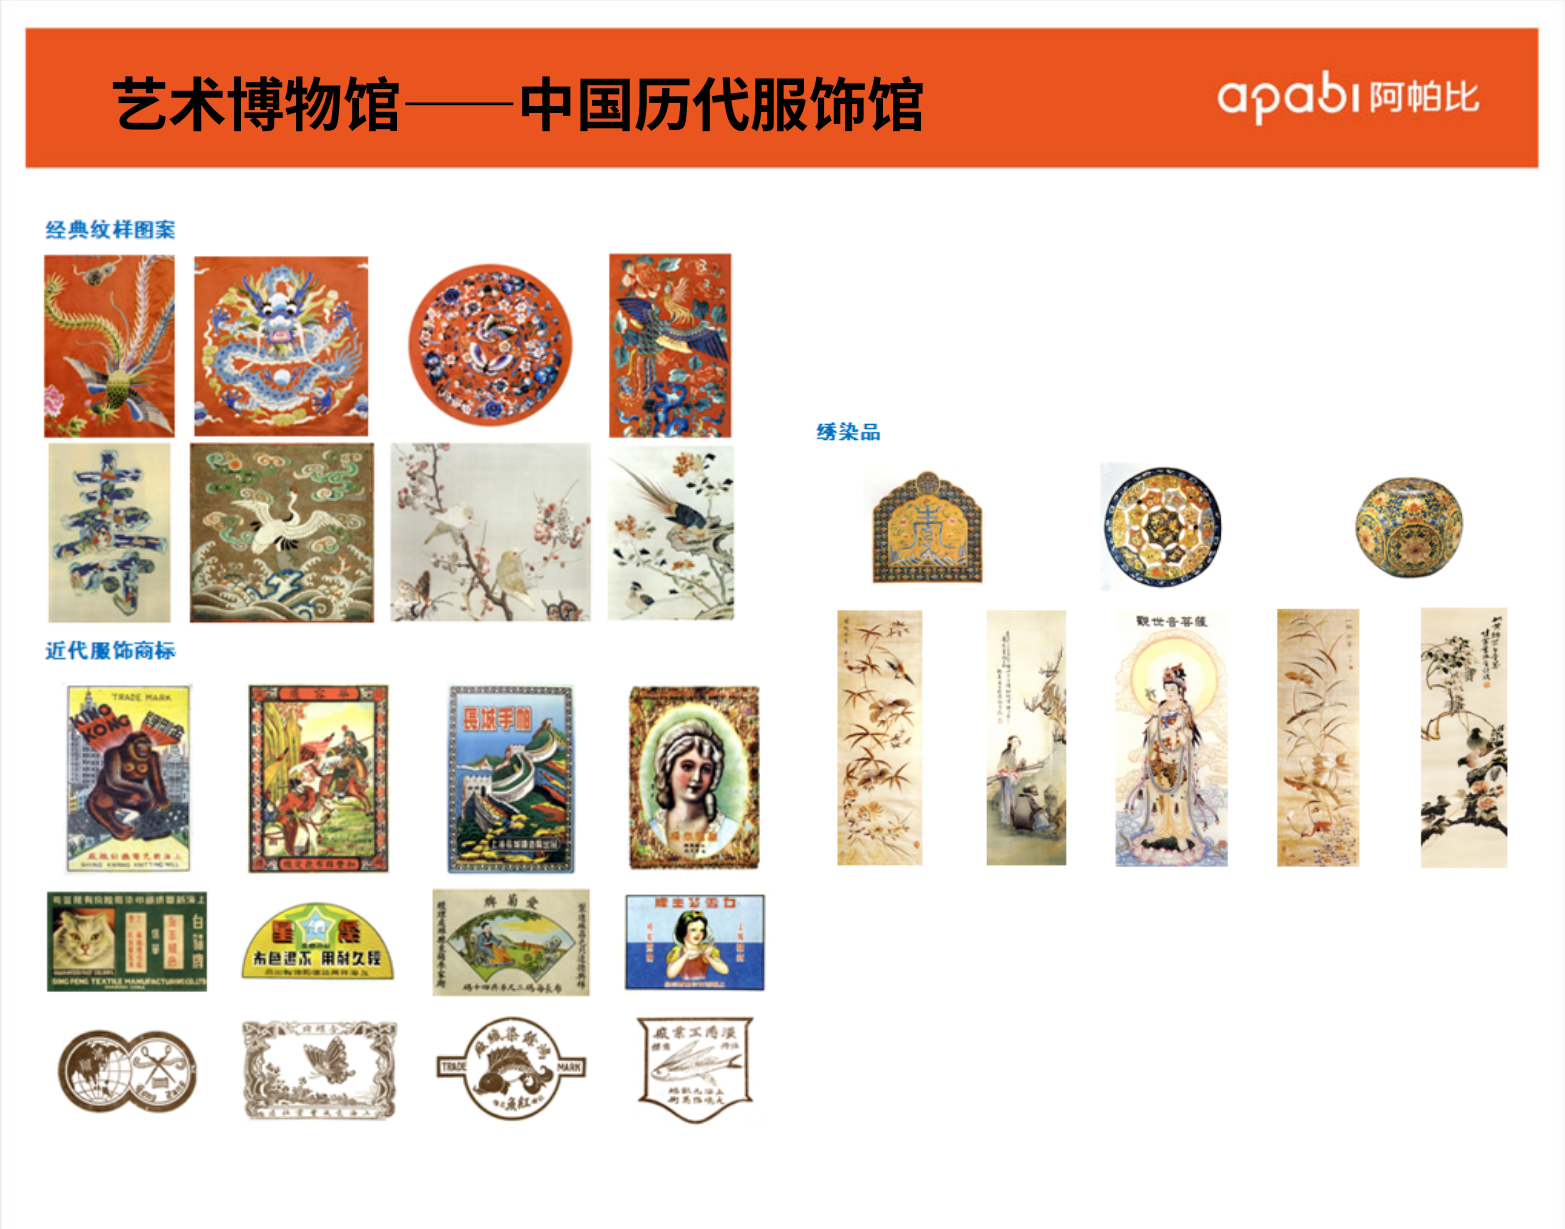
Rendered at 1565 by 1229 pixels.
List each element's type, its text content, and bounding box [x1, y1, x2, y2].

title 艺术博物馆——中国历代服饰馆 [93, 45, 1054, 162]
picture [0, 0, 1565, 1229]
